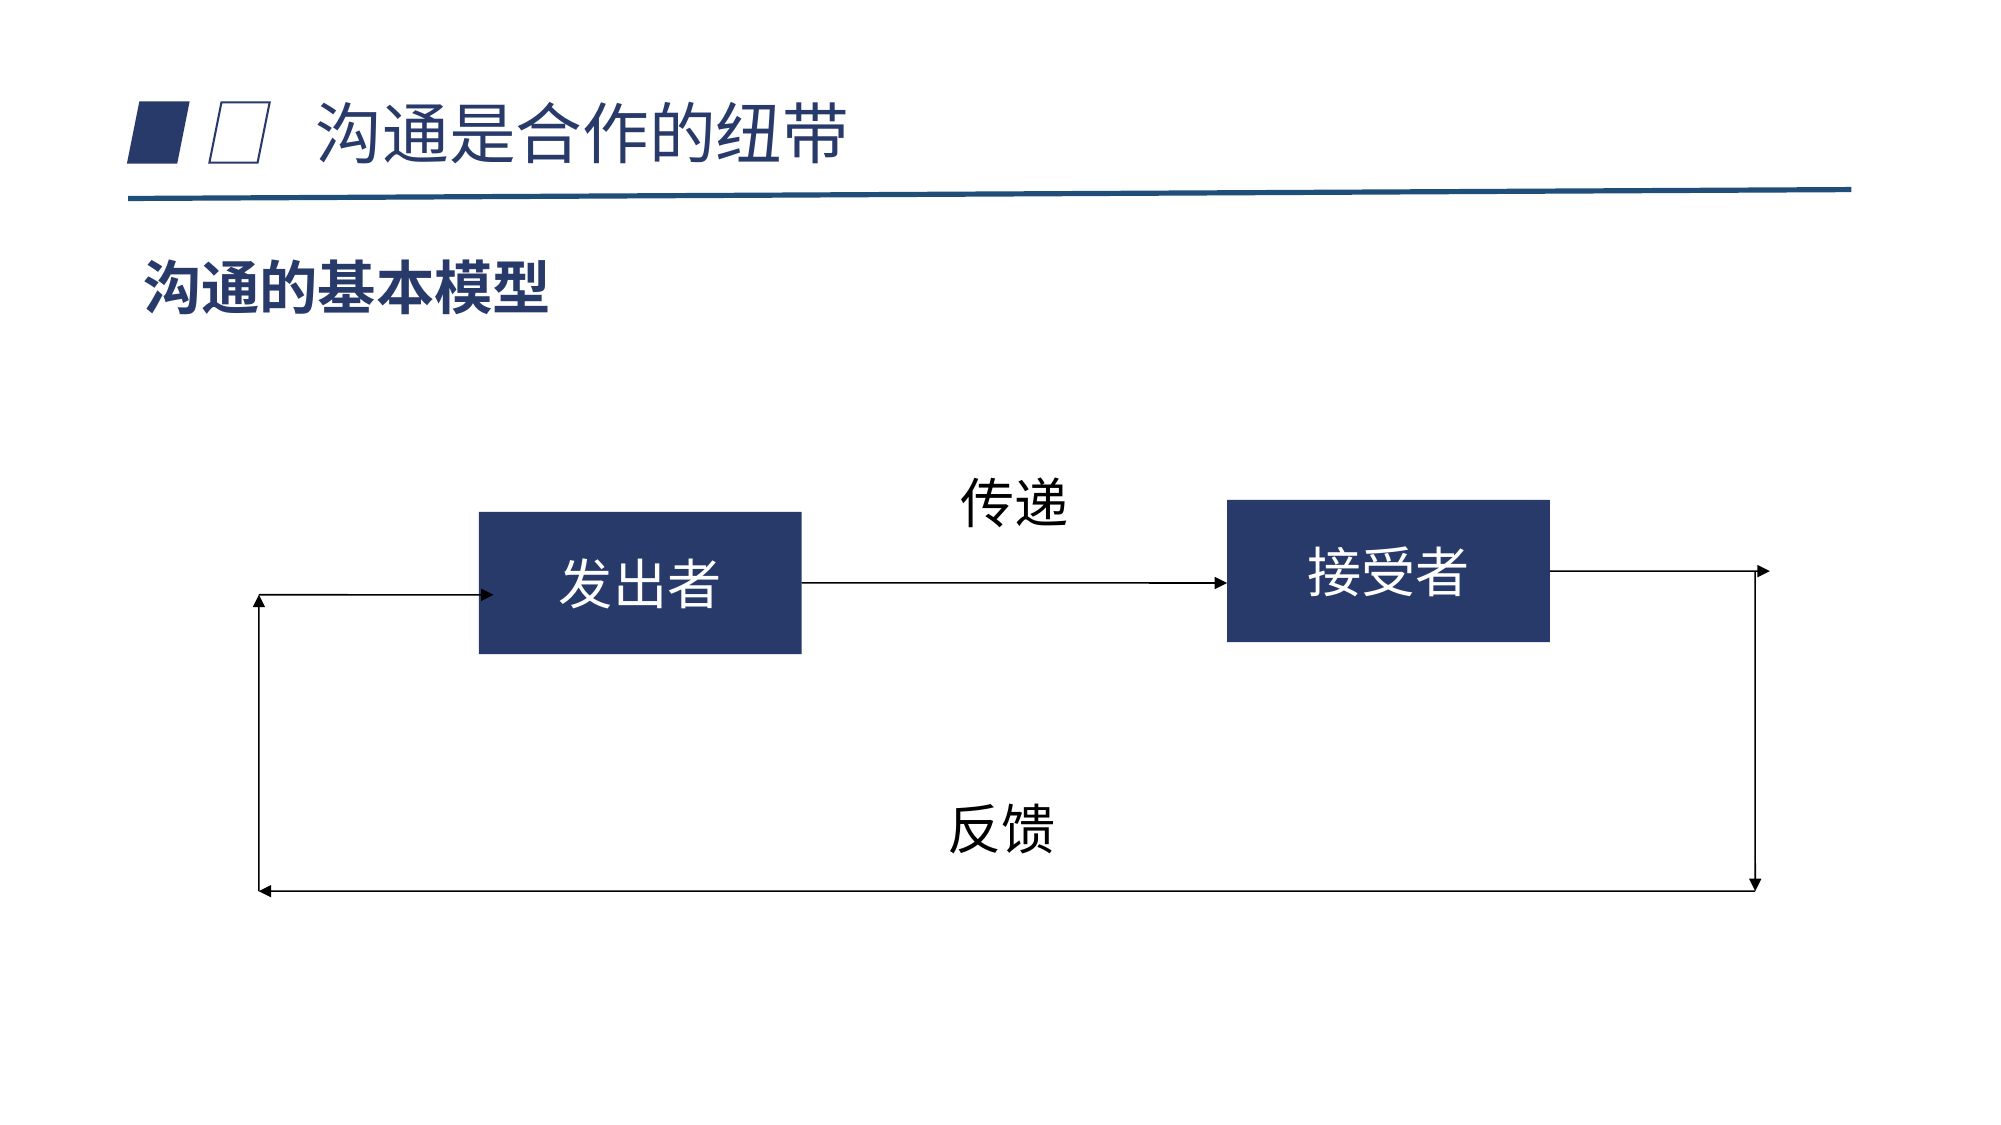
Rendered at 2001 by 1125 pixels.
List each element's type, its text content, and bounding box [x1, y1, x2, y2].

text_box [258, 461, 1770, 892]
text_box 沟通的基本模型 [128, 244, 667, 329]
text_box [128, 84, 1852, 199]
